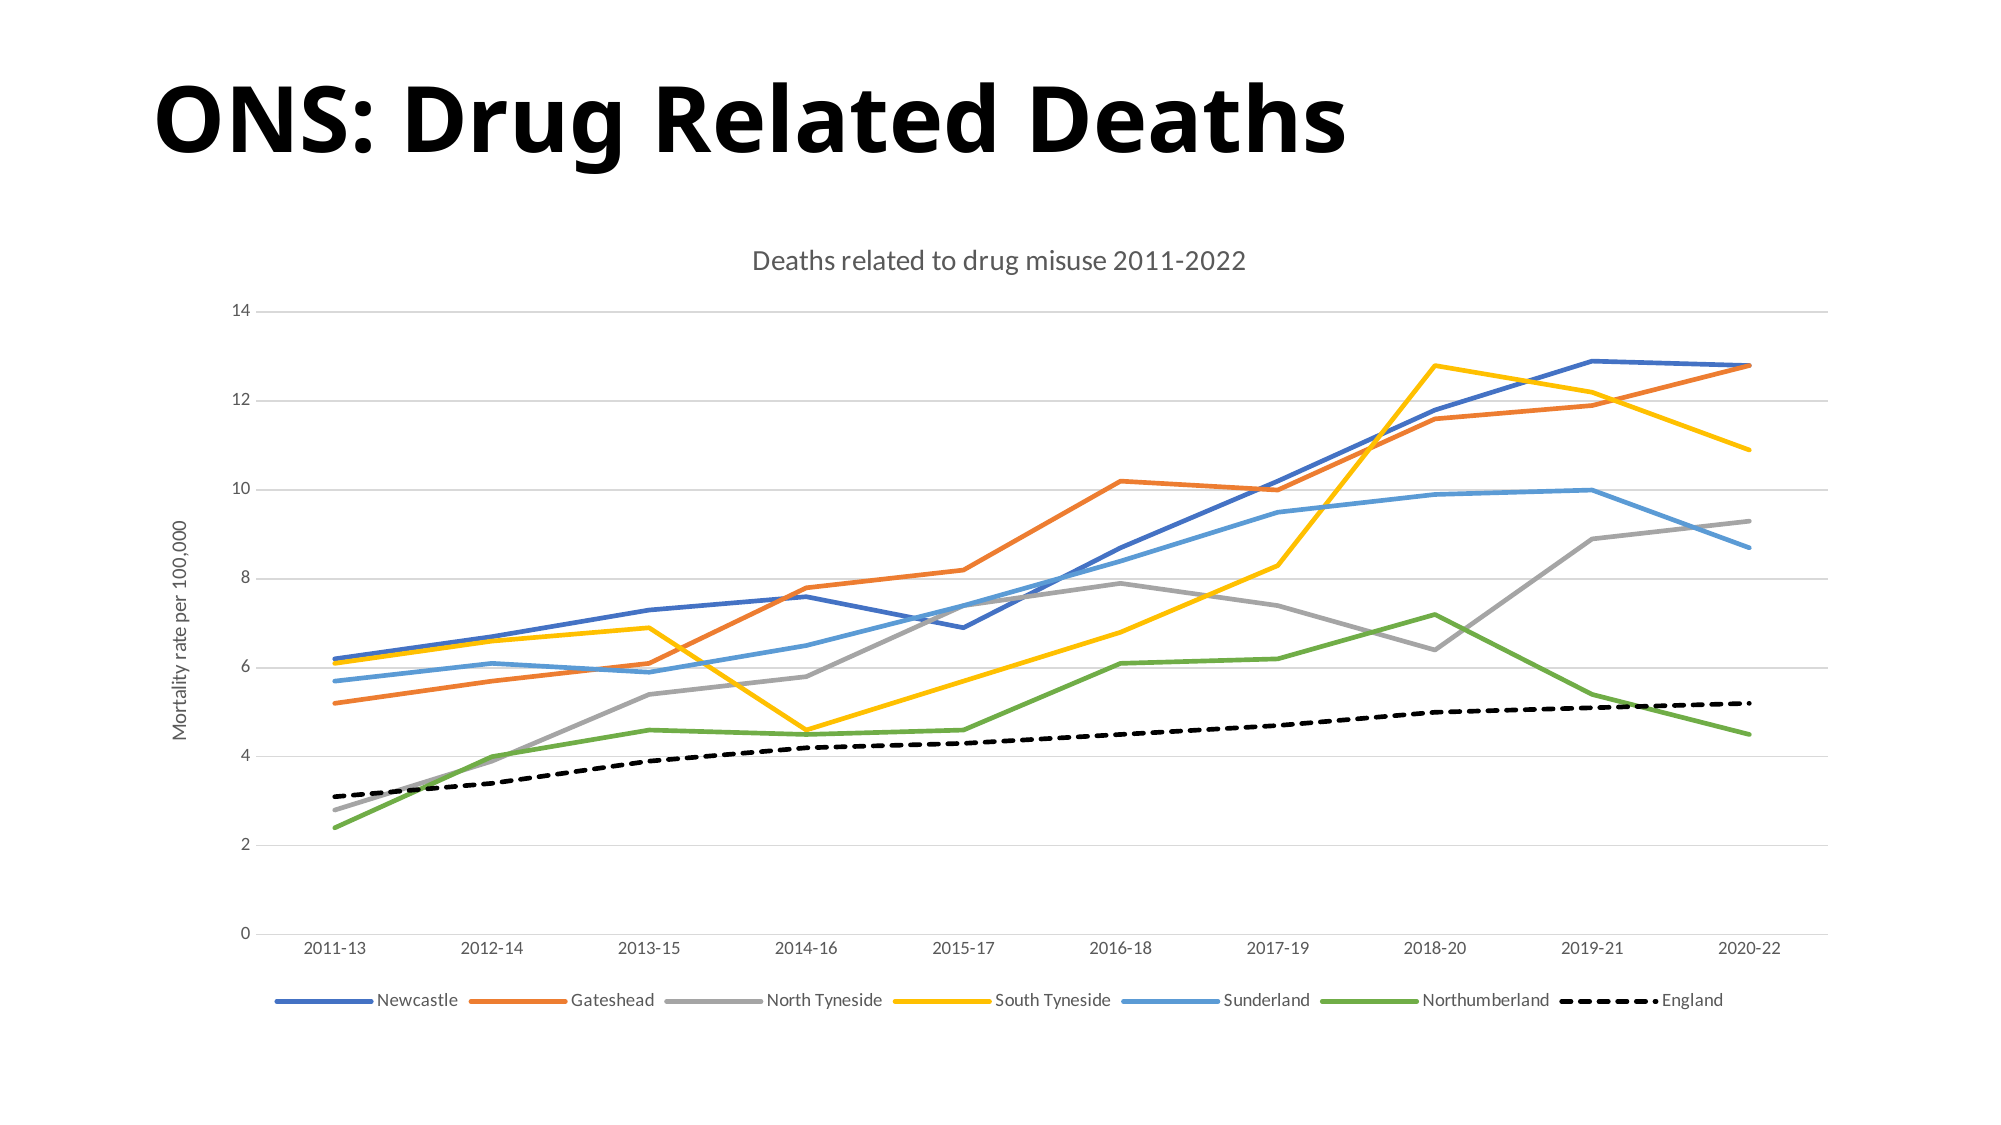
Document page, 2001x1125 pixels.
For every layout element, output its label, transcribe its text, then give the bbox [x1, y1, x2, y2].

chart [137, 215, 1863, 1017]
title ONS: Drug Related Deaths [137, 59, 1863, 186]
